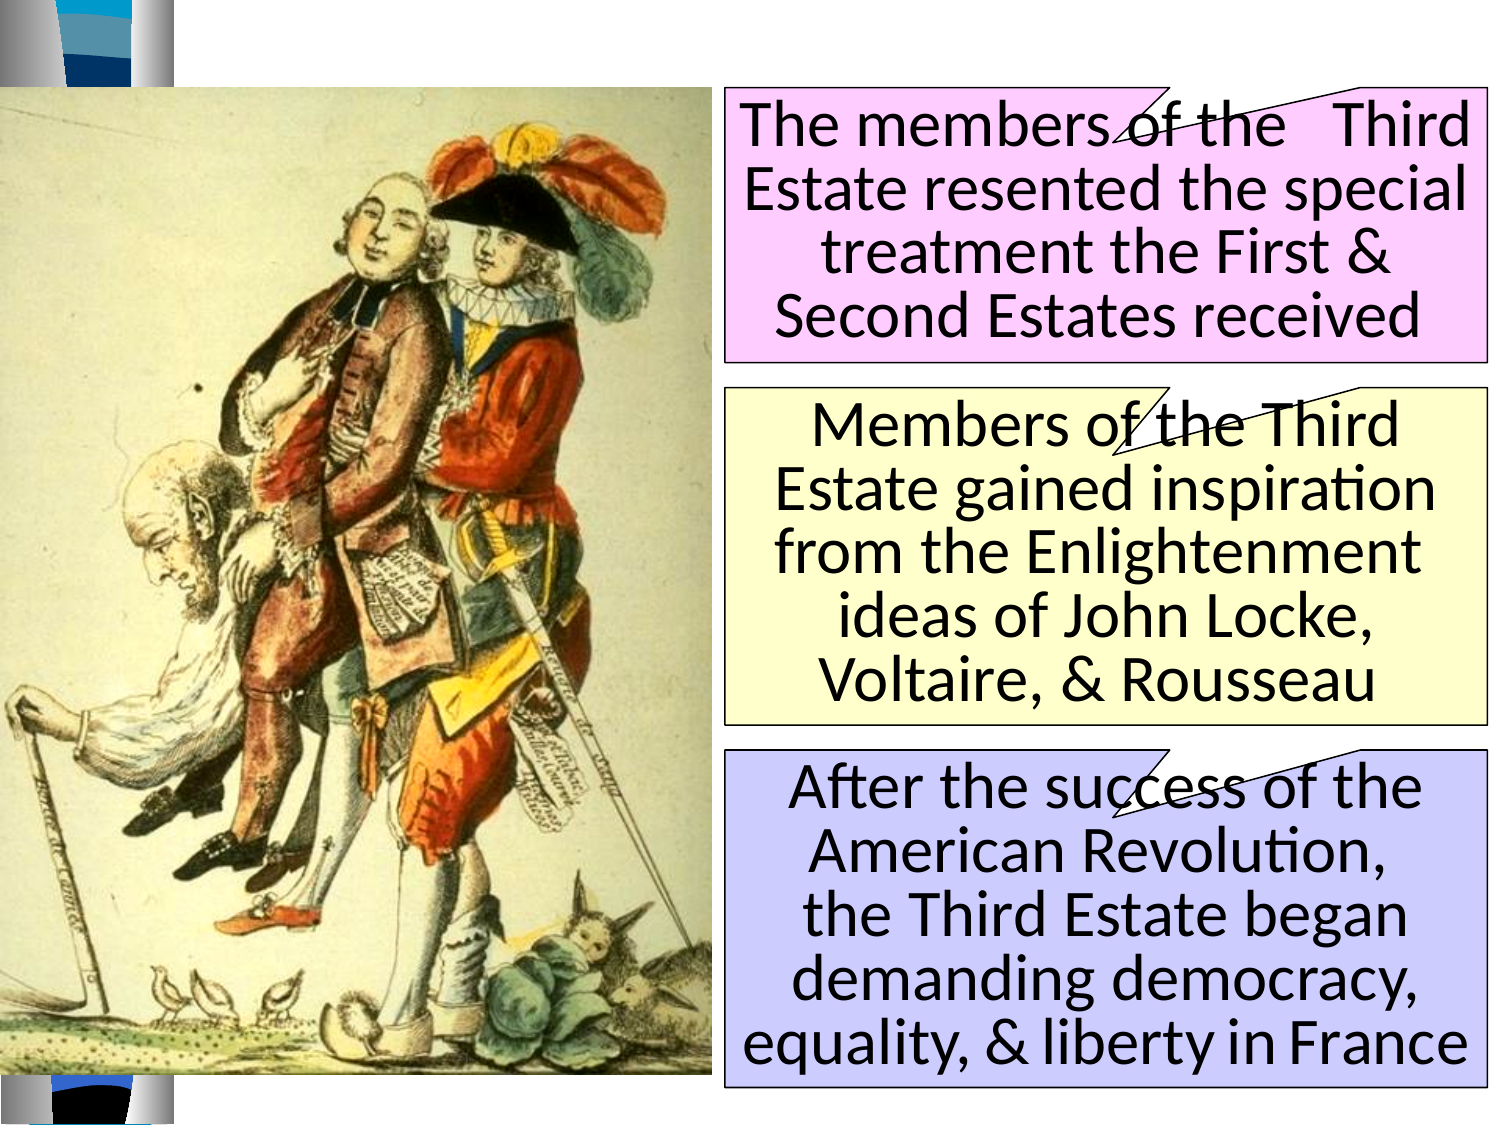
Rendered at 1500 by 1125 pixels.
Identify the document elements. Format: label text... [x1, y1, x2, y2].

text_box After the success of the American Revolution, the Third Estate began demanding democracy, equality, & liberty in France [724, 750, 1488, 1088]
picture [0, 87, 712, 1076]
text_box The members of the Third Estate resented the special treatment the First & Second Estates received [724, 87, 1488, 363]
text_box Members of the Third Estate gained inspiration from the Enlightenment ideas of John Locke, Voltaire, & Rousseau [724, 387, 1488, 726]
